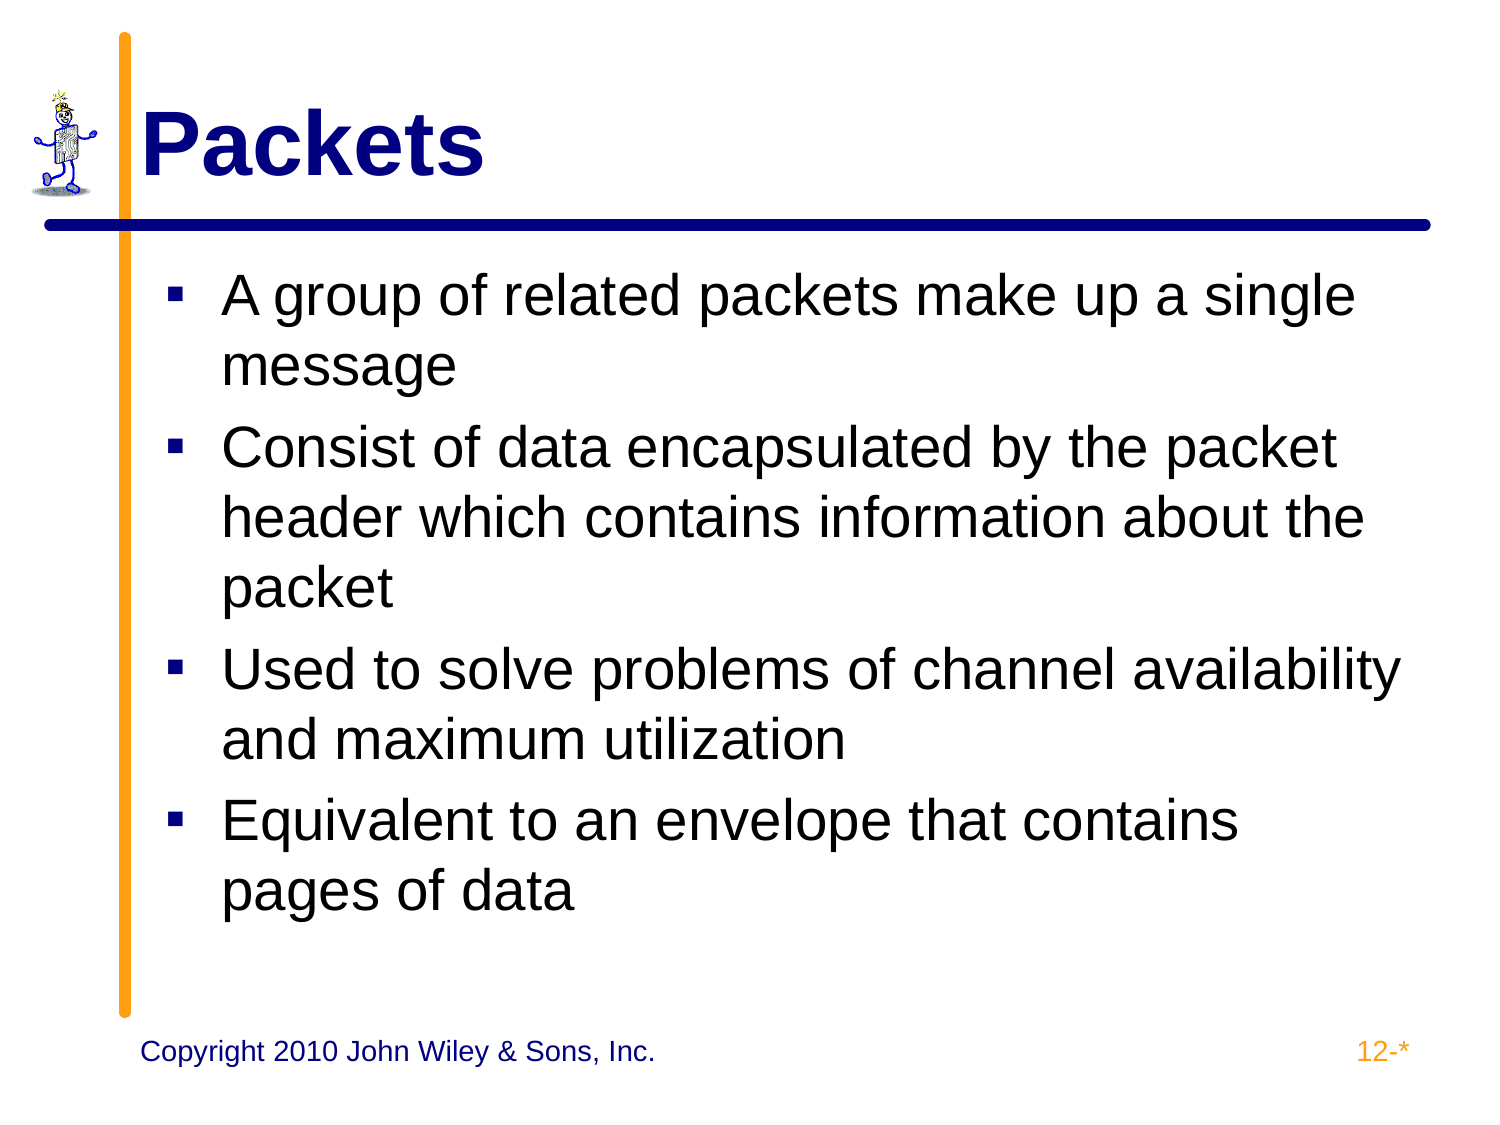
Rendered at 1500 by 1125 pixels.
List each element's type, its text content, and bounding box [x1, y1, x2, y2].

title Packets [125, 45, 1425, 233]
picture [24, 87, 105, 204]
text_box 12-* [1074, 1024, 1425, 1103]
list A group of related packets make up a single message Consist of data encapsulated by the packet header which contains information about the packet Used to solve problems of channel availability and maximum utilization Equivalent to an envelope that contains pages of data [150, 249, 1425, 993]
text_box Copyright 2010 John Wiley & Sons, Inc. [125, 1025, 675, 1104]
